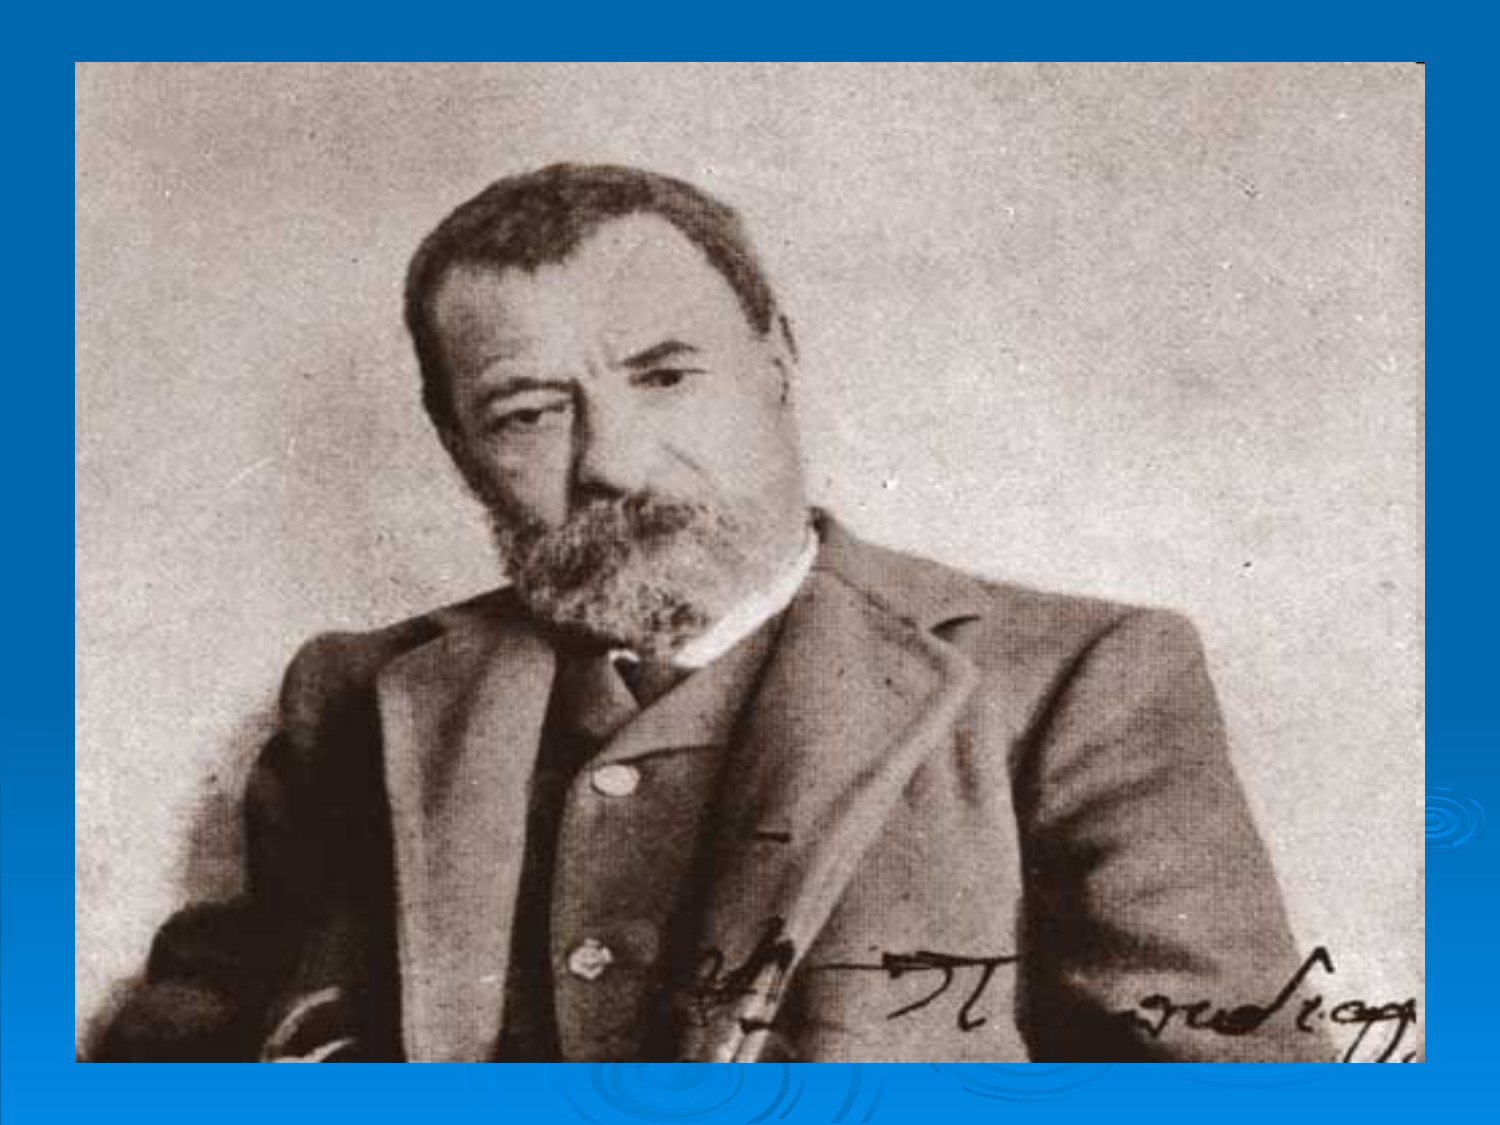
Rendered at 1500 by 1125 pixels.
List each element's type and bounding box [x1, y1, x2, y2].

list [74, 62, 1426, 1063]
